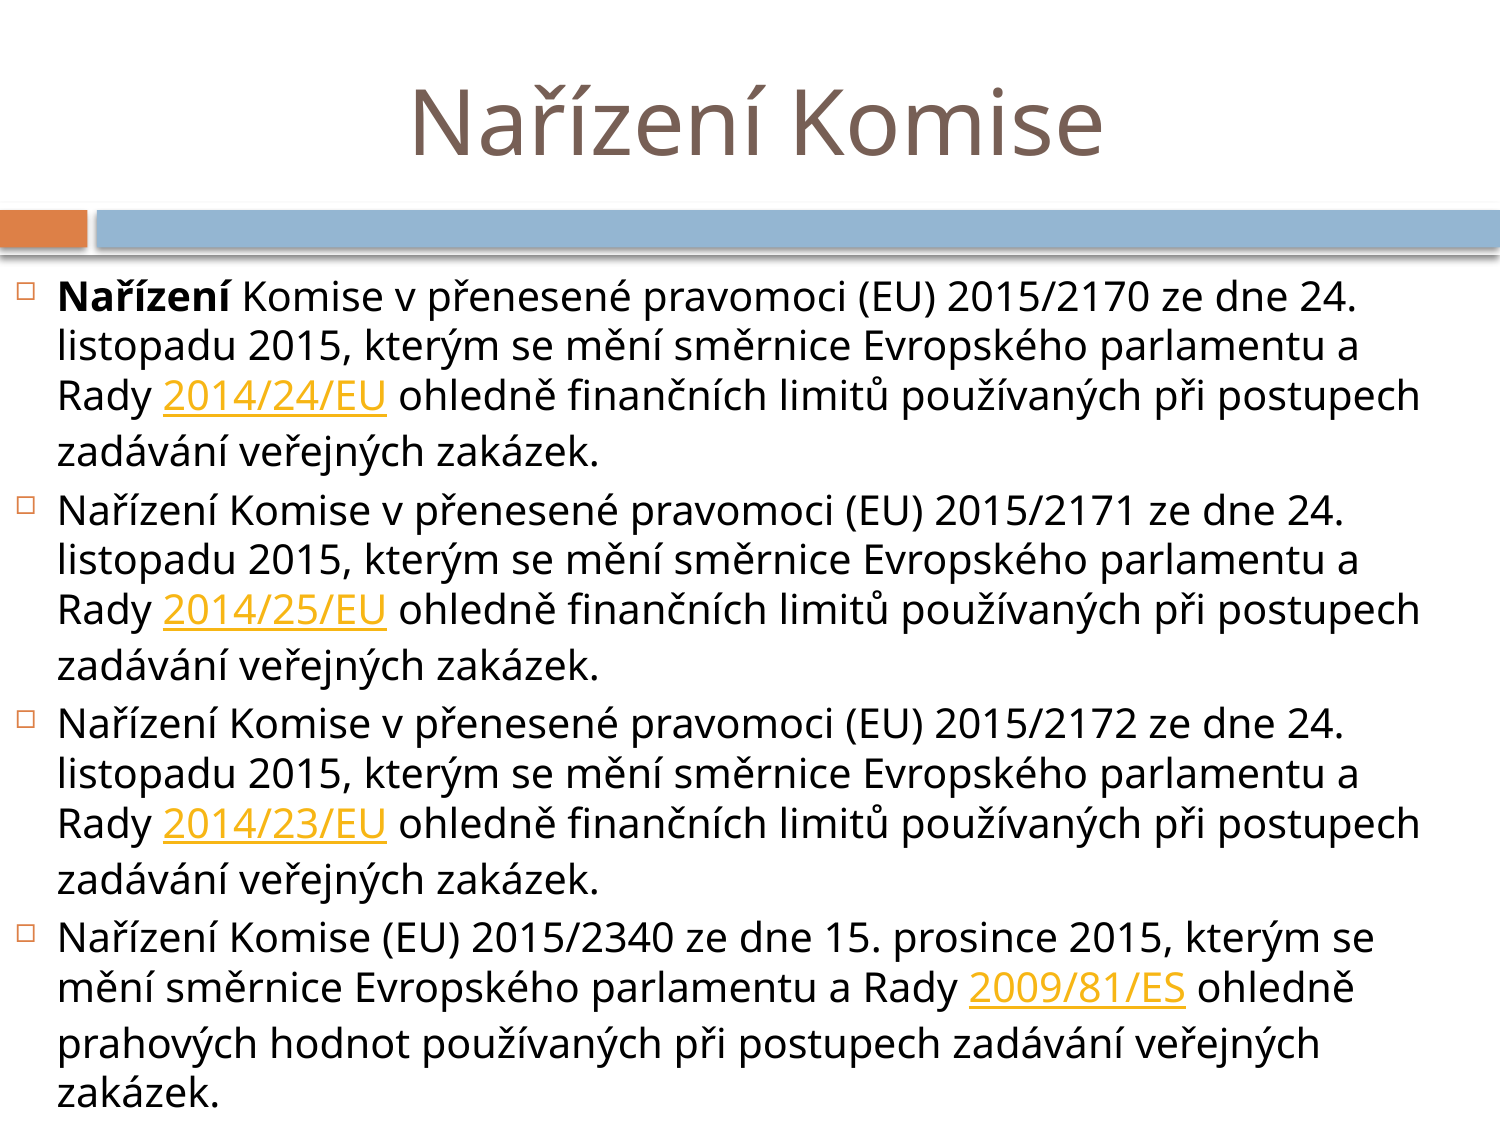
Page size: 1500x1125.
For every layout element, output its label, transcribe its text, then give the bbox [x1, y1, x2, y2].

title Nařízení Komise [100, 37, 1438, 200]
list Nařízení Komise v přenesené pravomoci (EU) 2015/2170 ze dne 24. listopadu 2015, kterým se mění směrnice Evropského parlamentu a Rady 2014/24/EU ohledně finančních limitů používaných při postupech zadávání veřejných zakázek. Nařízení Komise v přenesené pravomoci (EU) 2015/2171 ze dne 24. listopadu 2015, kterým se mění směrnice Evropského parlamentu a Rady 2014/25/EU ohledně finančních limitů používaných při postupech zadávání veřejných zakázek. Nařízení Komise v přenesené pravomoci (EU) 2015/2172 ze dne 24. listopadu 2015, kterým se mění směrnice Evropského parlamentu a Rady 2014/23/EU ohledně finančních limitů používaných při postupech zadávání veřejných zakázek. Nařízení Komise (EU) 2015/2340 ze dne 15. prosince 2015, kterým se mění směrnice Evropského parlamentu a Rady 2009/81/ES ohledně prahových hodnot používaných při postupech zadávání veřejných zakázek. [0, 262, 1438, 1125]
